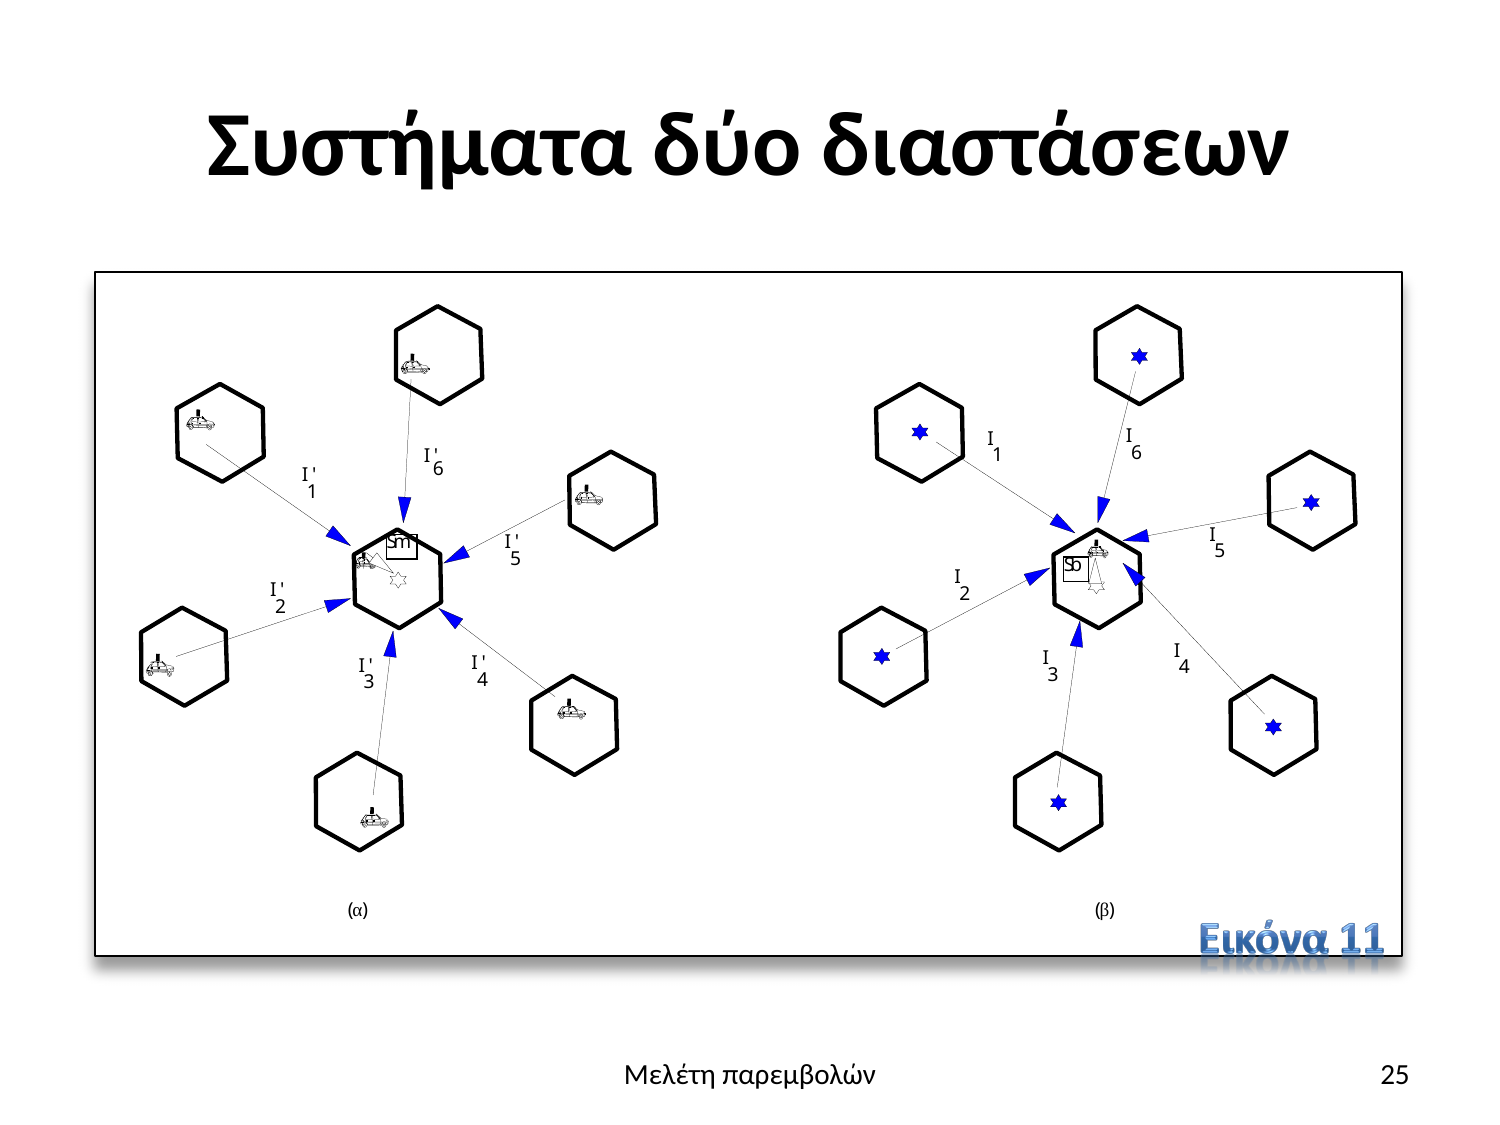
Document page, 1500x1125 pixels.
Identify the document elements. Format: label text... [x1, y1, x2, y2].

footer Μελέτη παρεμβολών [512, 1042, 988, 1103]
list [74, 265, 1426, 1002]
title Συστήματα δύο διαστάσεων [75, 45, 1425, 233]
slide_number 25 [1074, 1042, 1425, 1103]
